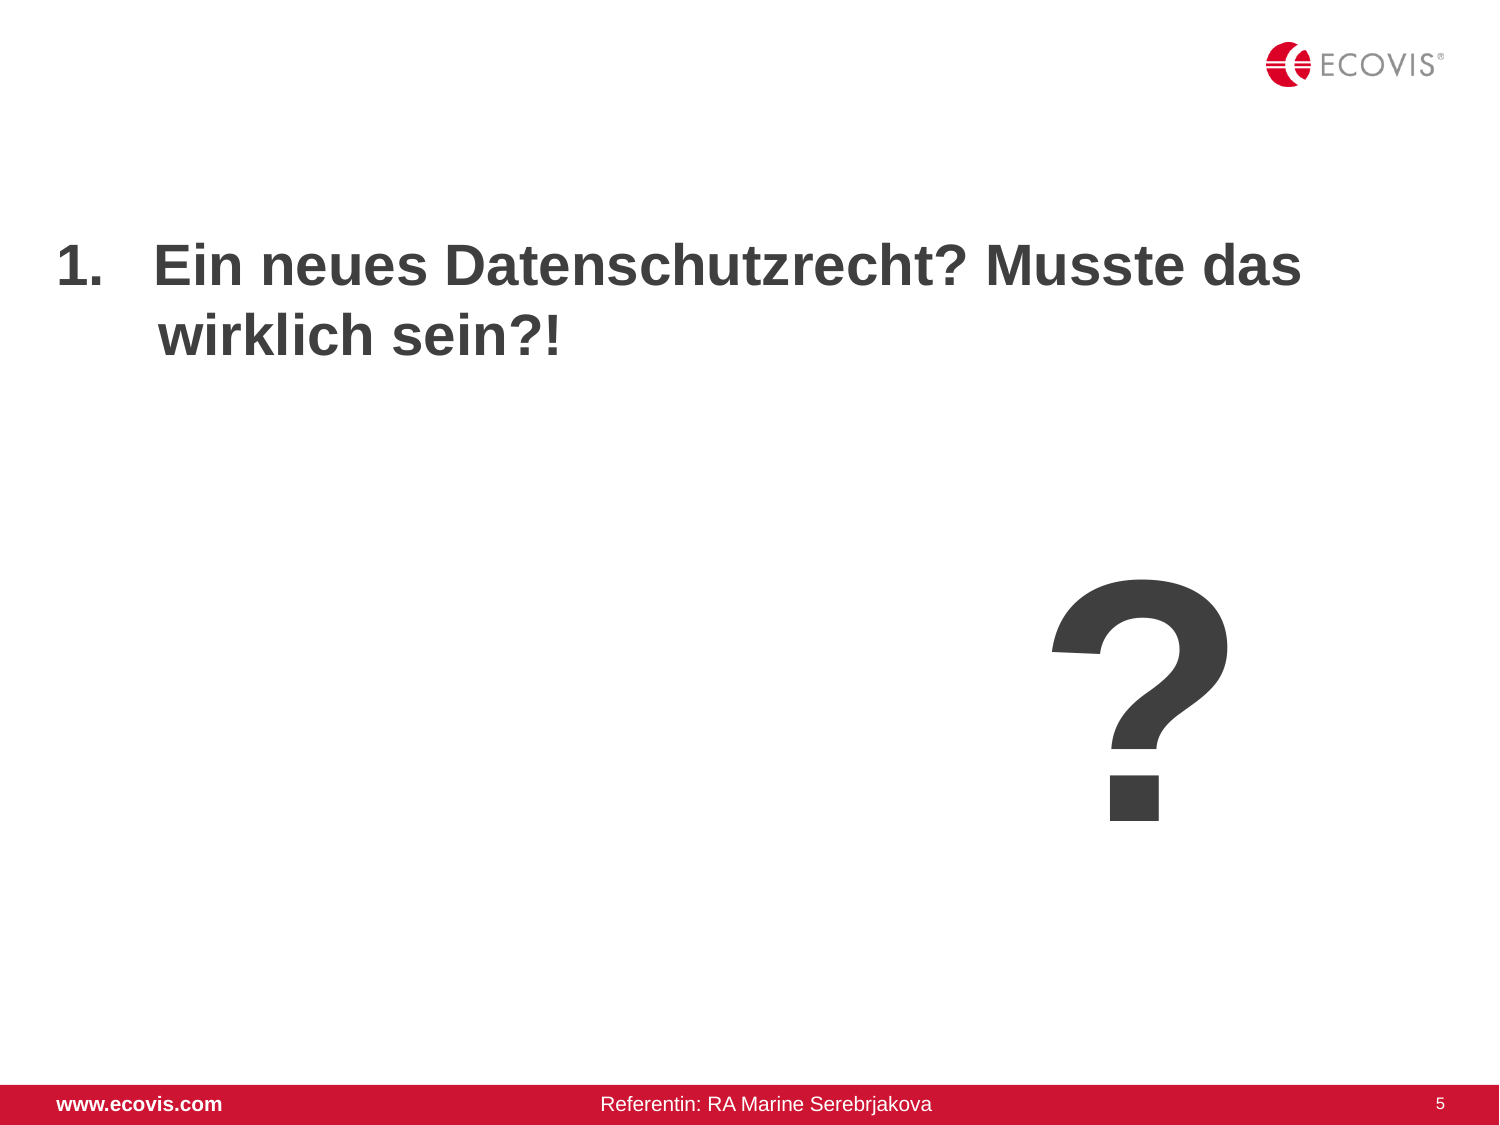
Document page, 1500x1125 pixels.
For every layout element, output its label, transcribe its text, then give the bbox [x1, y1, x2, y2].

footer Referentin: RA Marine Serebrjakova [537, 1094, 996, 1115]
slide_number www.ecovis.com [41, 1094, 499, 1115]
slide_number 5 [1420, 1091, 1459, 1117]
text_box ? [1021, 467, 1412, 987]
title 1. Ein neues Datenschutzrecht? Musste das wirklich sein?! [41, 219, 1365, 457]
picture [1266, 42, 1444, 87]
